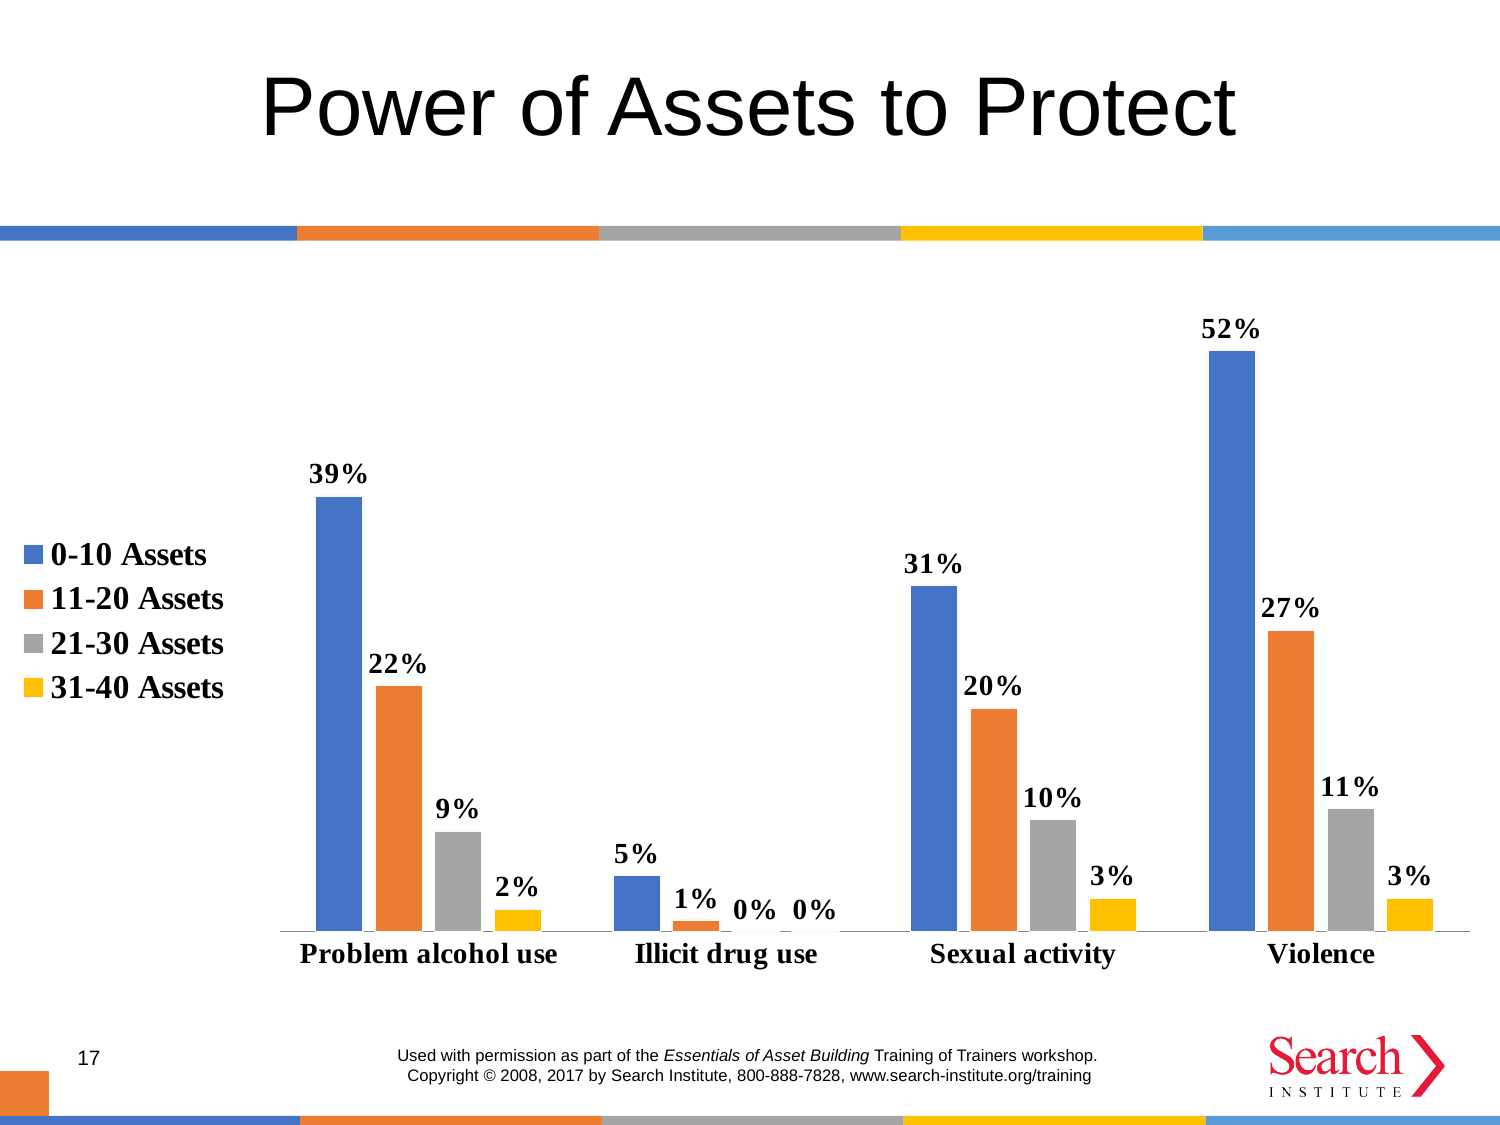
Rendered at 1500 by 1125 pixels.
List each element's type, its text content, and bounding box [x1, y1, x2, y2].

text_box [0, 1071, 49, 1115]
chart [0, 242, 1500, 1001]
slide_number 17 [62, 1037, 400, 1098]
picture [1269, 1035, 1445, 1097]
title Power of Assets to Protect [102, 0, 1397, 218]
